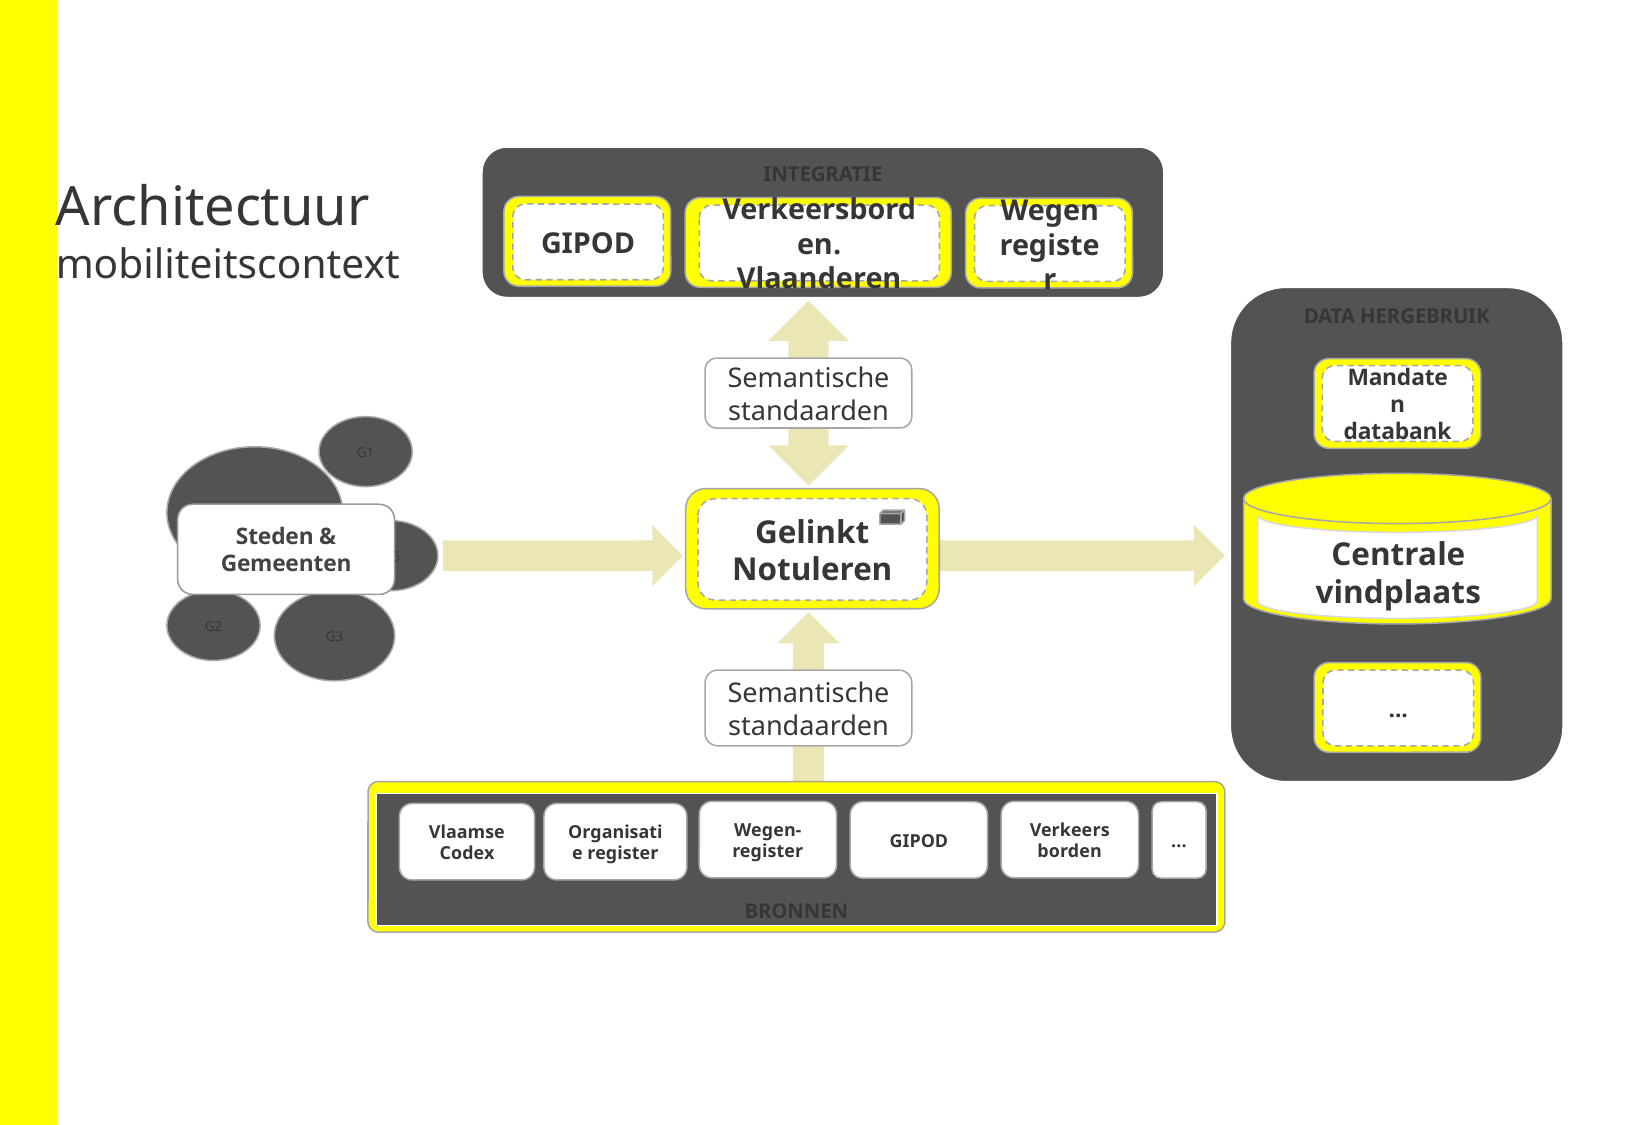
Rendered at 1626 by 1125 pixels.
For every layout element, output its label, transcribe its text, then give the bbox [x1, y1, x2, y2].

text_box Wegen- register [699, 801, 837, 878]
text_box INTEGRATIE [481, 146, 1164, 298]
text_box [777, 612, 840, 670]
text_box [1314, 662, 1481, 753]
text_box Organisatie register [543, 803, 687, 880]
text_box [768, 428, 849, 486]
text_box DATA HERGEBRUIK [1230, 287, 1564, 782]
text_box [965, 198, 1133, 288]
text_box Semantische standaarden [705, 670, 912, 746]
text_box [367, 781, 1225, 933]
text_box [503, 196, 671, 287]
text_box Architectuur mobiliteitscontext [39, 154, 470, 256]
text_box Centrale vindplaats [1271, 547, 1525, 596]
text_box [879, 510, 905, 525]
text_box G2 [166, 595, 261, 661]
text_box Semantische standaarden [705, 358, 912, 429]
text_box GIPOD [850, 801, 988, 879]
text_box Verkeersborden. Vlaanderen [699, 205, 940, 281]
text_box Mandaten databank [1322, 365, 1473, 442]
text_box Wegen register [974, 205, 1126, 282]
text_box Centrale vindplaats [1243, 473, 1552, 624]
text_box G5 [391, 520, 438, 591]
text_box [685, 197, 952, 288]
text_box Gelinkt Notuleren [698, 498, 927, 601]
text_box Steden & Gemeenten [177, 504, 395, 595]
text_box G3 [274, 595, 395, 681]
text_box ... [1322, 670, 1474, 746]
text_box BRONNEN [376, 793, 1217, 926]
text_box [1257, 515, 1538, 619]
text_box Verkeers borden [1001, 801, 1139, 878]
text_box [768, 300, 849, 358]
text_box GIPOD [512, 203, 664, 280]
text_box [685, 488, 940, 609]
text_box G4 [166, 446, 342, 544]
text_box G1 [319, 416, 413, 487]
text_box [1314, 358, 1481, 449]
text_box [792, 746, 825, 782]
text_box ... [1152, 801, 1207, 879]
text_box [442, 525, 683, 587]
text_box [939, 525, 1225, 587]
text_box Vlaamse Codex [399, 803, 535, 880]
